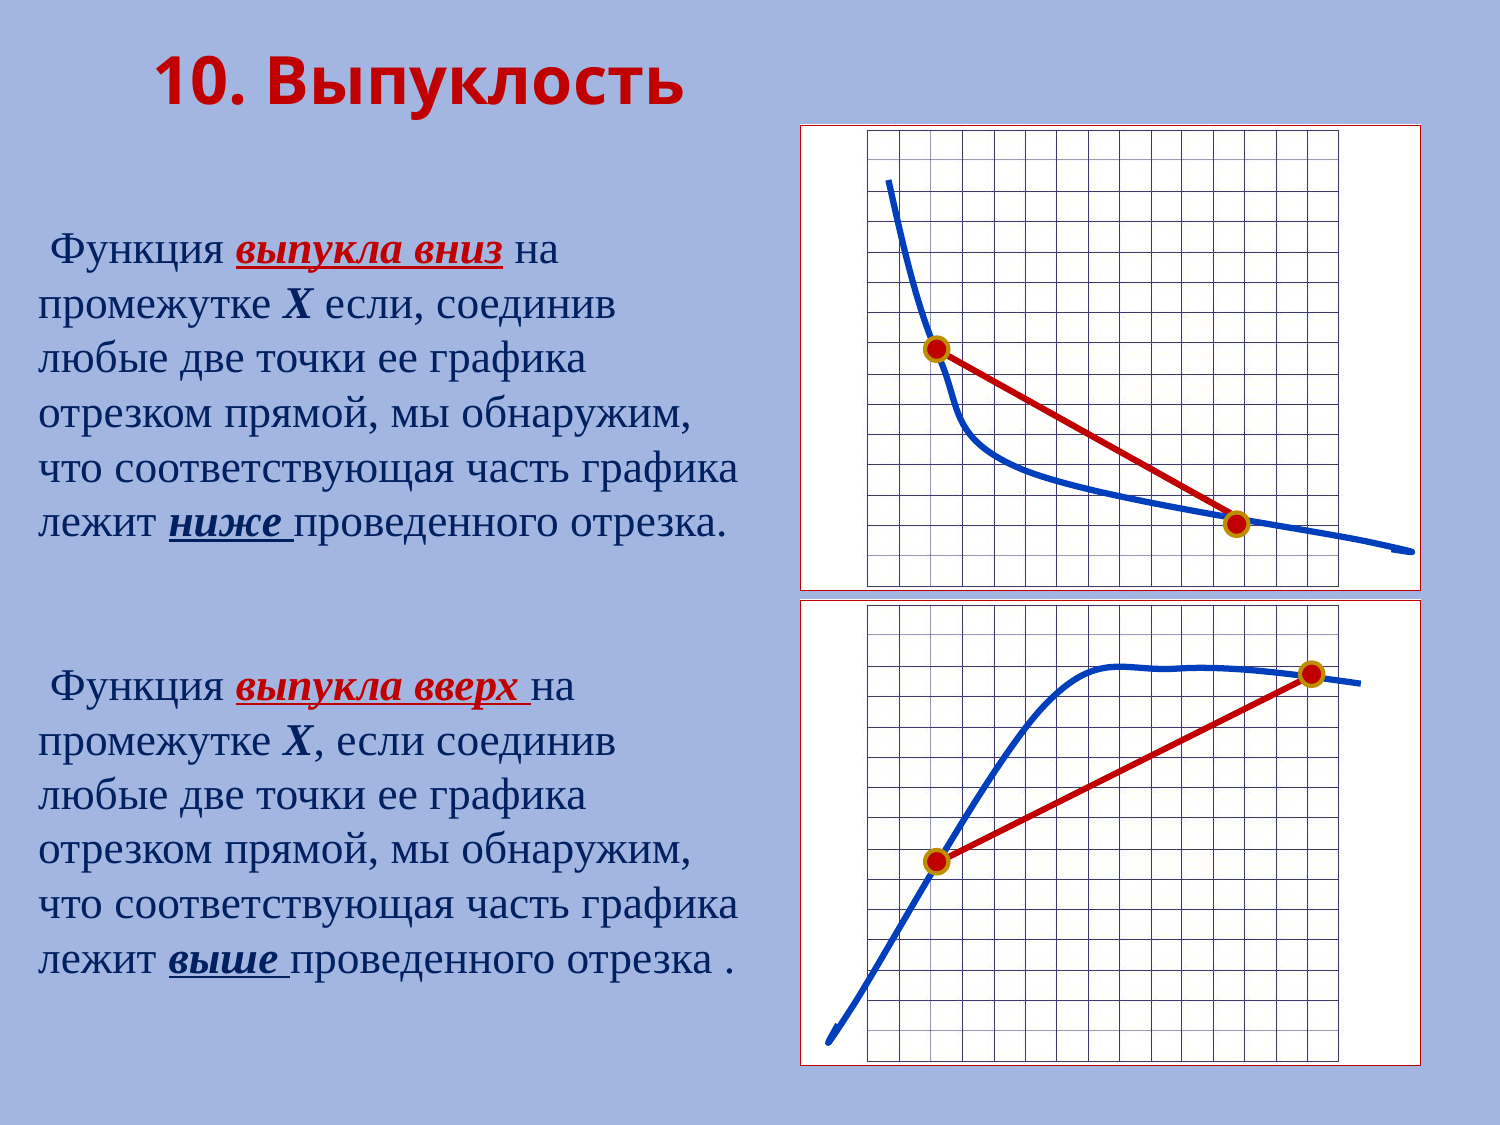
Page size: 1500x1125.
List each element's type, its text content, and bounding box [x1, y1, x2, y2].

picture [799, 124, 1422, 591]
picture [799, 599, 1422, 1066]
title 10. Выпуклость [50, 24, 788, 132]
list Функция выпукла вниз на промежутке Х если, соединив любые две точки ее графика отрезком прямой, мы обнаружим, что соответствующая часть графика лежит ниже проведенного отрезка. Функция выпукла вверх на промежутке Х, если соединив любые две точки ее графика отрезком прямой, мы обнаружим, что соответствующая часть графика лежит выше проведенного отрезка . [23, 210, 762, 1069]
